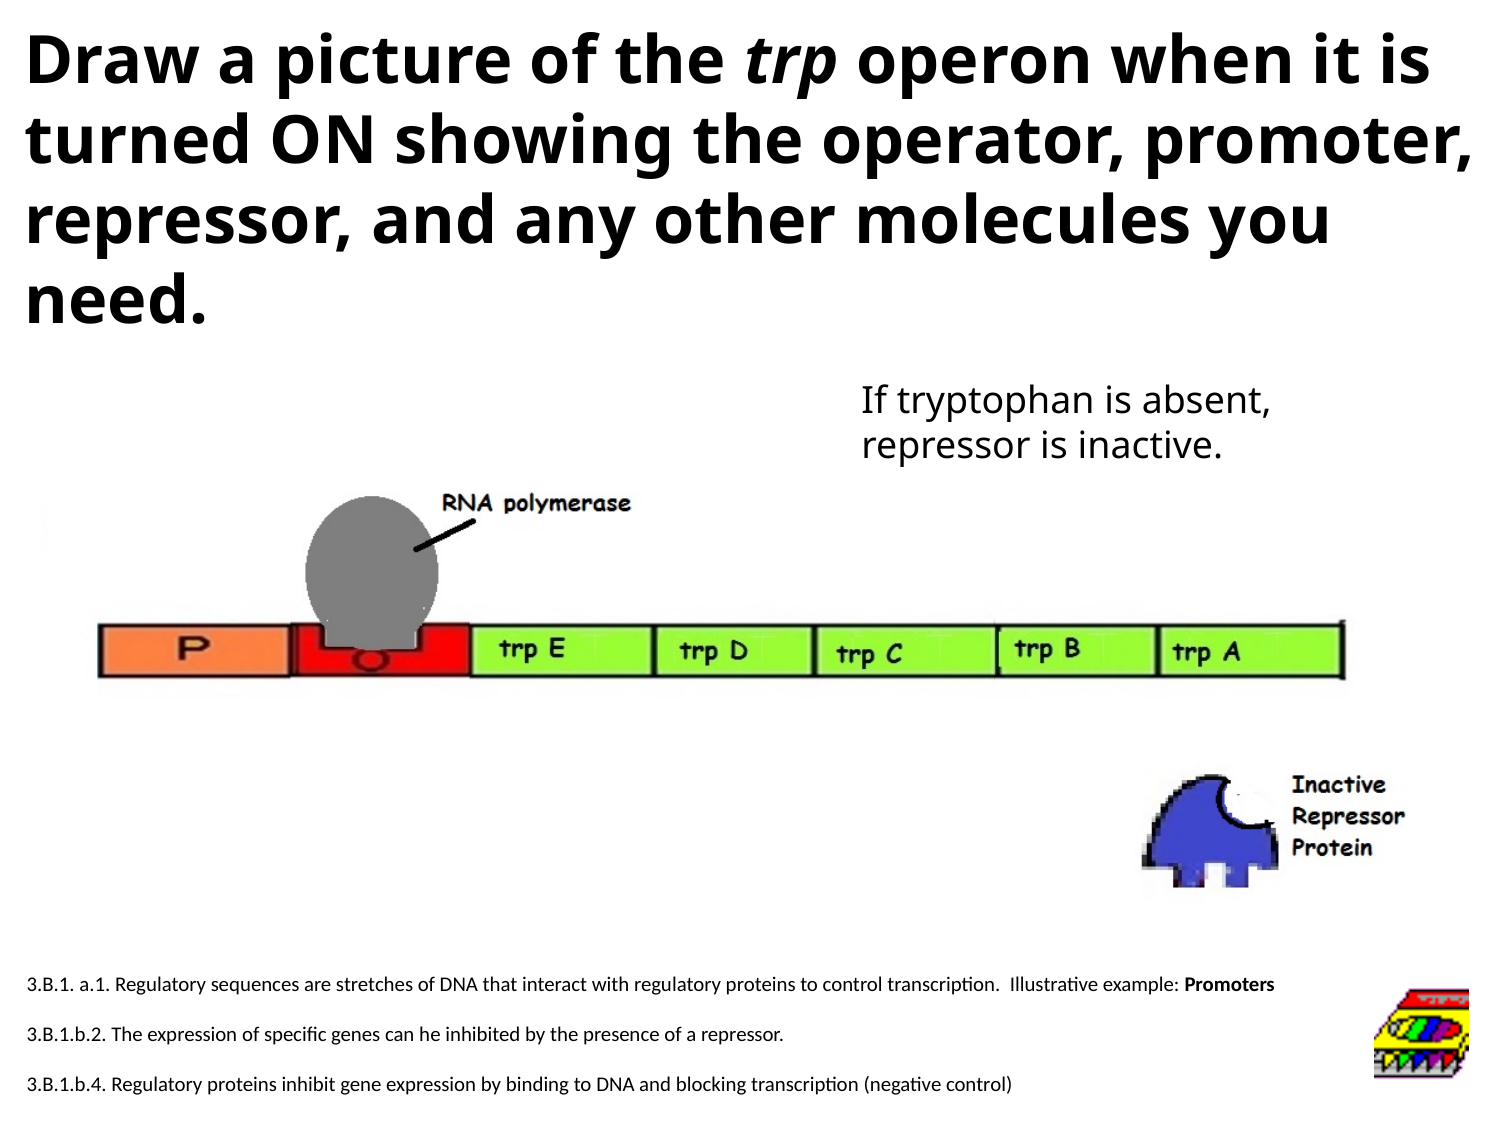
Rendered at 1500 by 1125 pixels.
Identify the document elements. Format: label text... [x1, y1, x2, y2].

picture [41, 474, 1414, 925]
text_box Draw a picture of the trp operon when it is turned ON showing the operator, promoter, repressor, and any other molecules you need. [9, 9, 1500, 345]
picture [1374, 987, 1469, 1082]
text_box If tryptophan is absent, repressor is inactive. [846, 368, 1297, 473]
text_box 3.B.1. a.1. Regulatory sequences are stretches of DNA that interact with regulatory proteins to control transcription. Illustrative example: Promoters 3.B.1.b.2. The expression of specific genes can he inhibited by the presence of a repressor. 3.B.1.b.4. Regulatory proteins inhibit gene expression by binding to DNA and blocking transcription (negative control) [11, 963, 1444, 1104]
